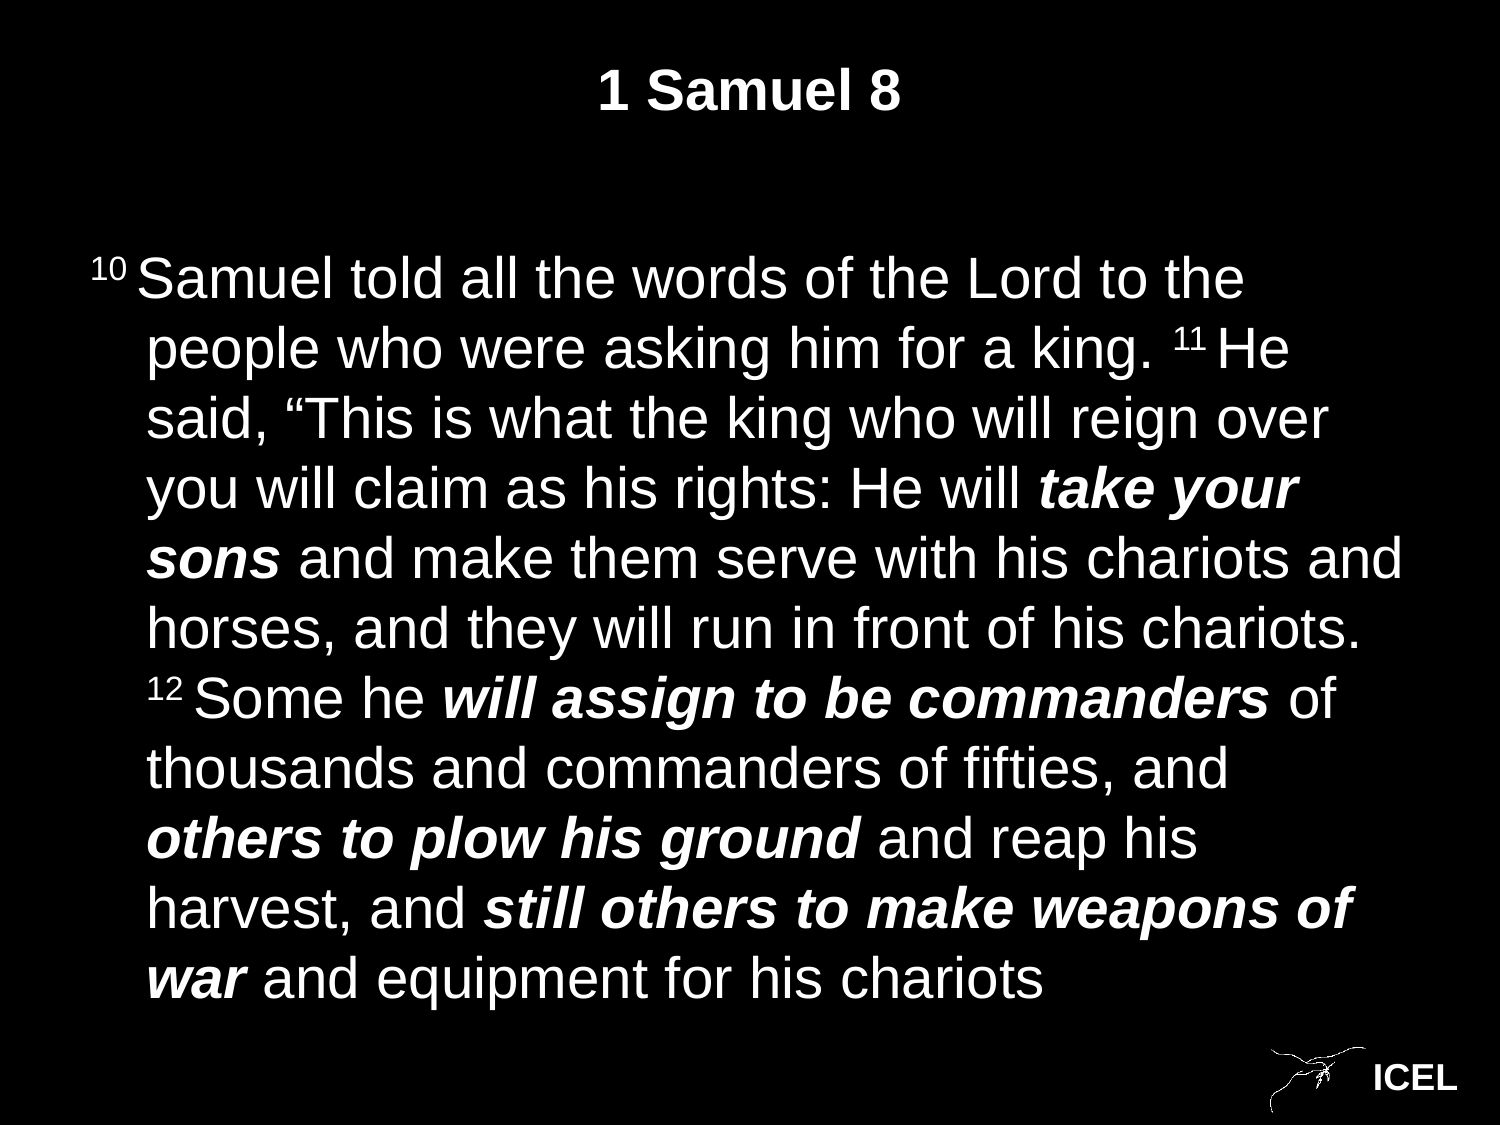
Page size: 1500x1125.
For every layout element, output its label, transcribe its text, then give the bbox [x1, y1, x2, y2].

list 10 Samuel told all the words of the Lord to the people who were asking him for a king. 11 He said, “This is what the king who will reign over you will claim as his rights: He will take your sons and make them serve with his chariots and horses, and they will run in front of his chariots. 12 Some he will assign to be commanders of thousands and commanders of fifties, and others to plow his ground and reap his harvest, and still others to make weapons of war and equipment for his chariots [75, 232, 1425, 1005]
title 1 Samuel 8 [75, 45, 1425, 232]
picture [1269, 1046, 1366, 1113]
